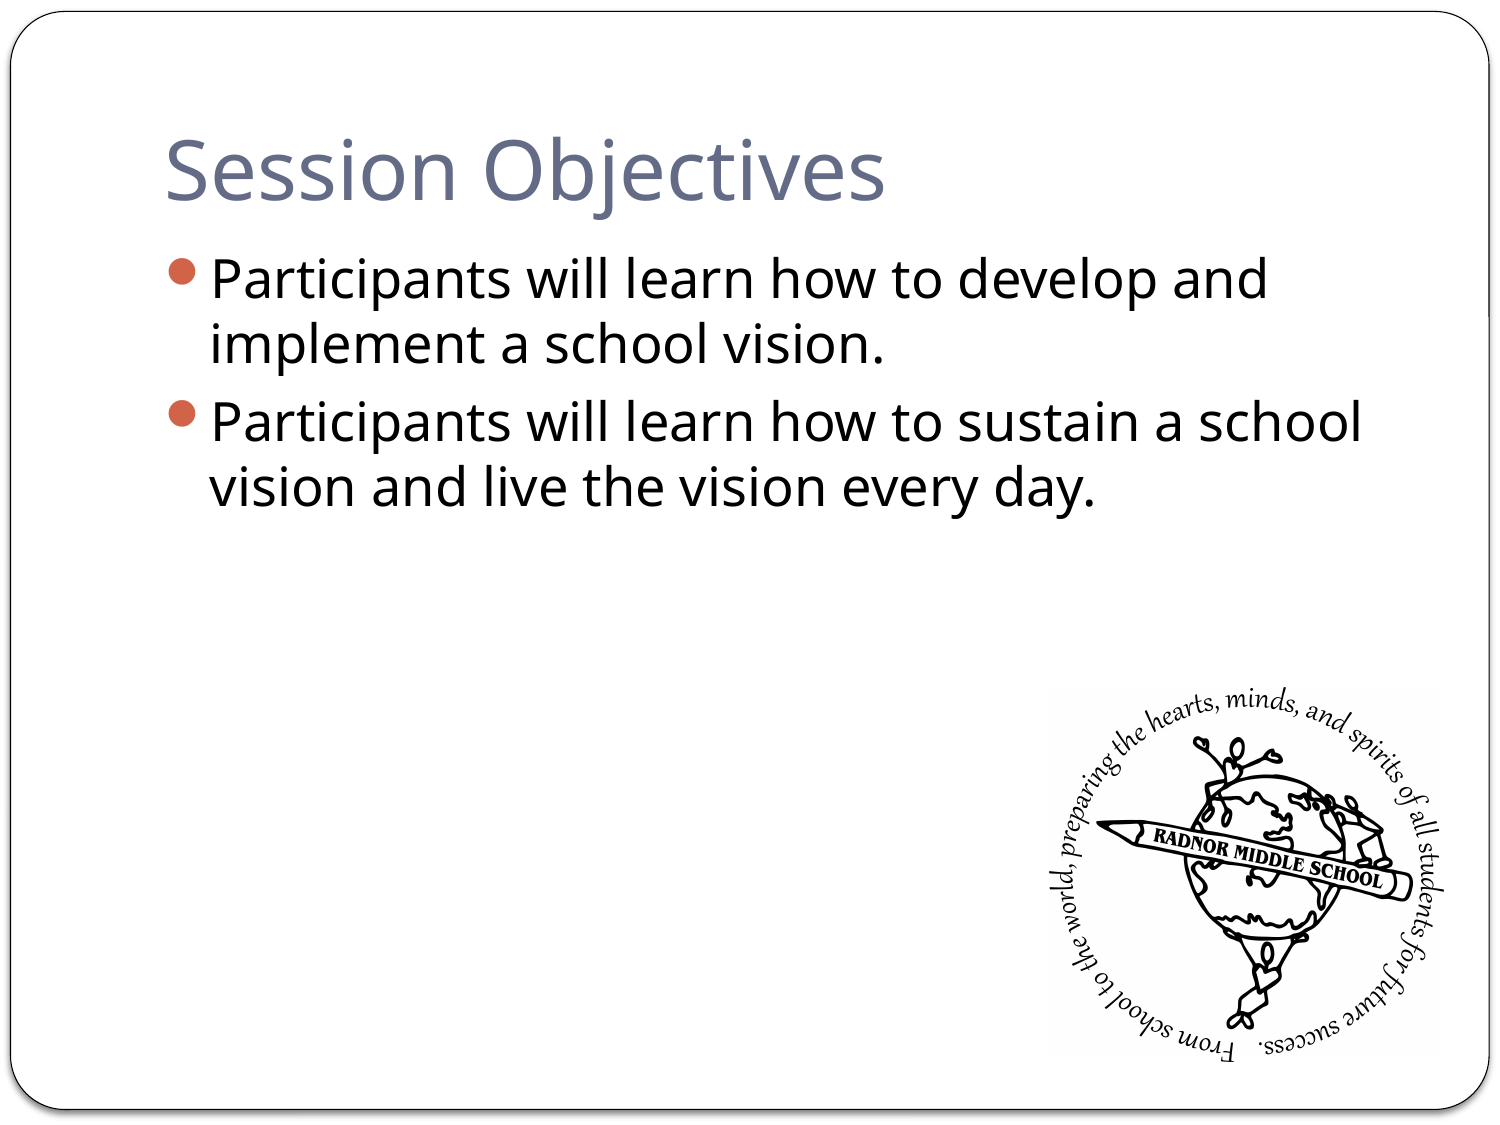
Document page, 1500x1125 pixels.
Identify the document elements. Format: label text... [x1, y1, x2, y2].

picture [1049, 687, 1445, 1062]
list Participants will learn how to develop and implement a school vision. Participants will learn how to sustain a school vision and live the vision every day. [150, 237, 1425, 988]
title Session Objectives [150, 45, 1425, 233]
